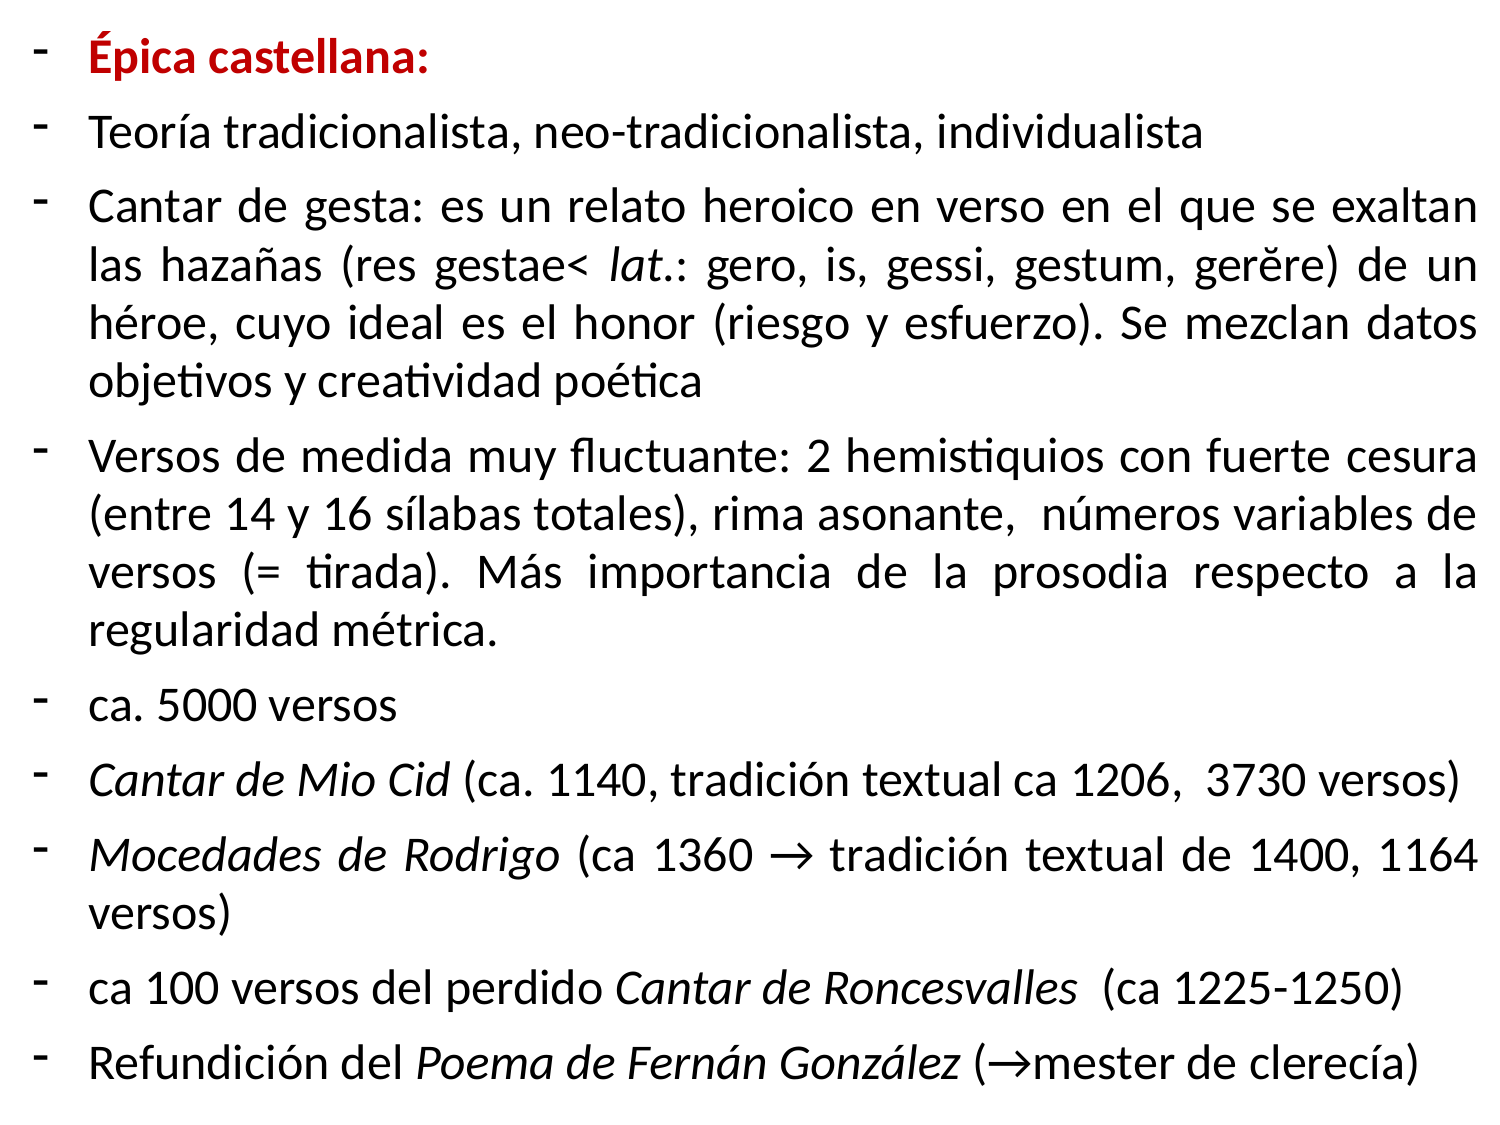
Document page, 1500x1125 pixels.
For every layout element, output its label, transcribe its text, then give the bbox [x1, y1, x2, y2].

list Épica castellana: Teoría tradicionalista, neo-tradicionalista, individualista Cantar de gesta: es un relato heroico en verso en el que se exaltan las hazañas (res gestae< lat.: gero, is, gessi, gestum, gerĕre) de un héroe, cuyo ideal es el honor (riesgo y esfuerzo). Se mezclan datos objetivos y creatividad poética Versos de medida muy fluctuante: 2 hemistiquios con fuerte cesura (entre 14 y 16 sílabas totales), rima asonante, números variables de versos (= tirada). Más importancia de la prosodia respecto a la regularidad métrica. ca. 5000 versos Cantar de Mio Cid (ca. 1140, tradición textual ca 1206, 3730 versos) Mocedades de Rodrigo (ca 1360 → tradición textual de 1400, 1164 versos) ca 100 versos del perdido Cantar de Roncesvalles (ca 1225-1250) Refundición del Poema de Fernán González (→mester de clerecía) [17, 19, 1495, 1125]
